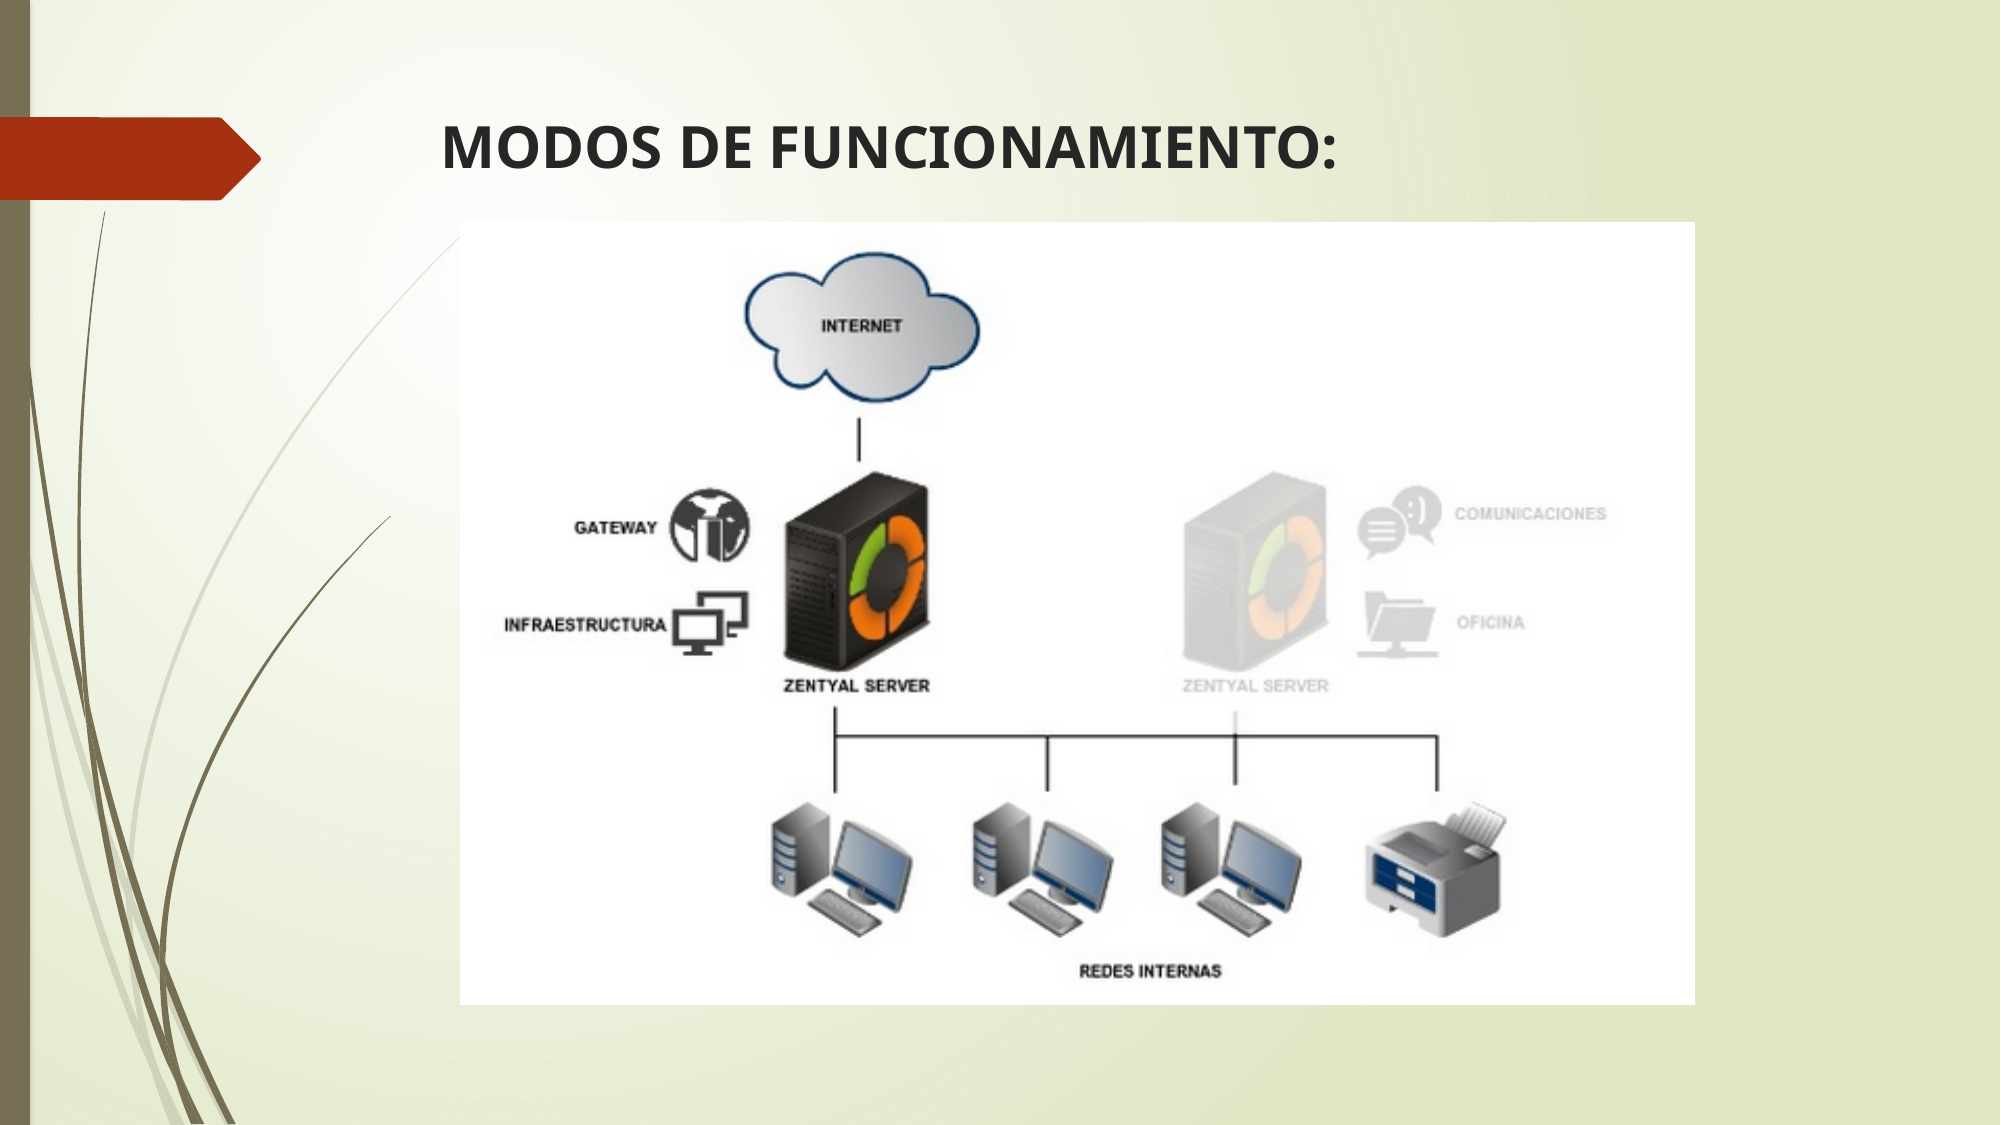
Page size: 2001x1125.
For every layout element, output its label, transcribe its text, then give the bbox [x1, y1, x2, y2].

picture [459, 222, 1695, 1005]
title MODOS DE FUNCIONAMIENTO: [425, 102, 1888, 193]
